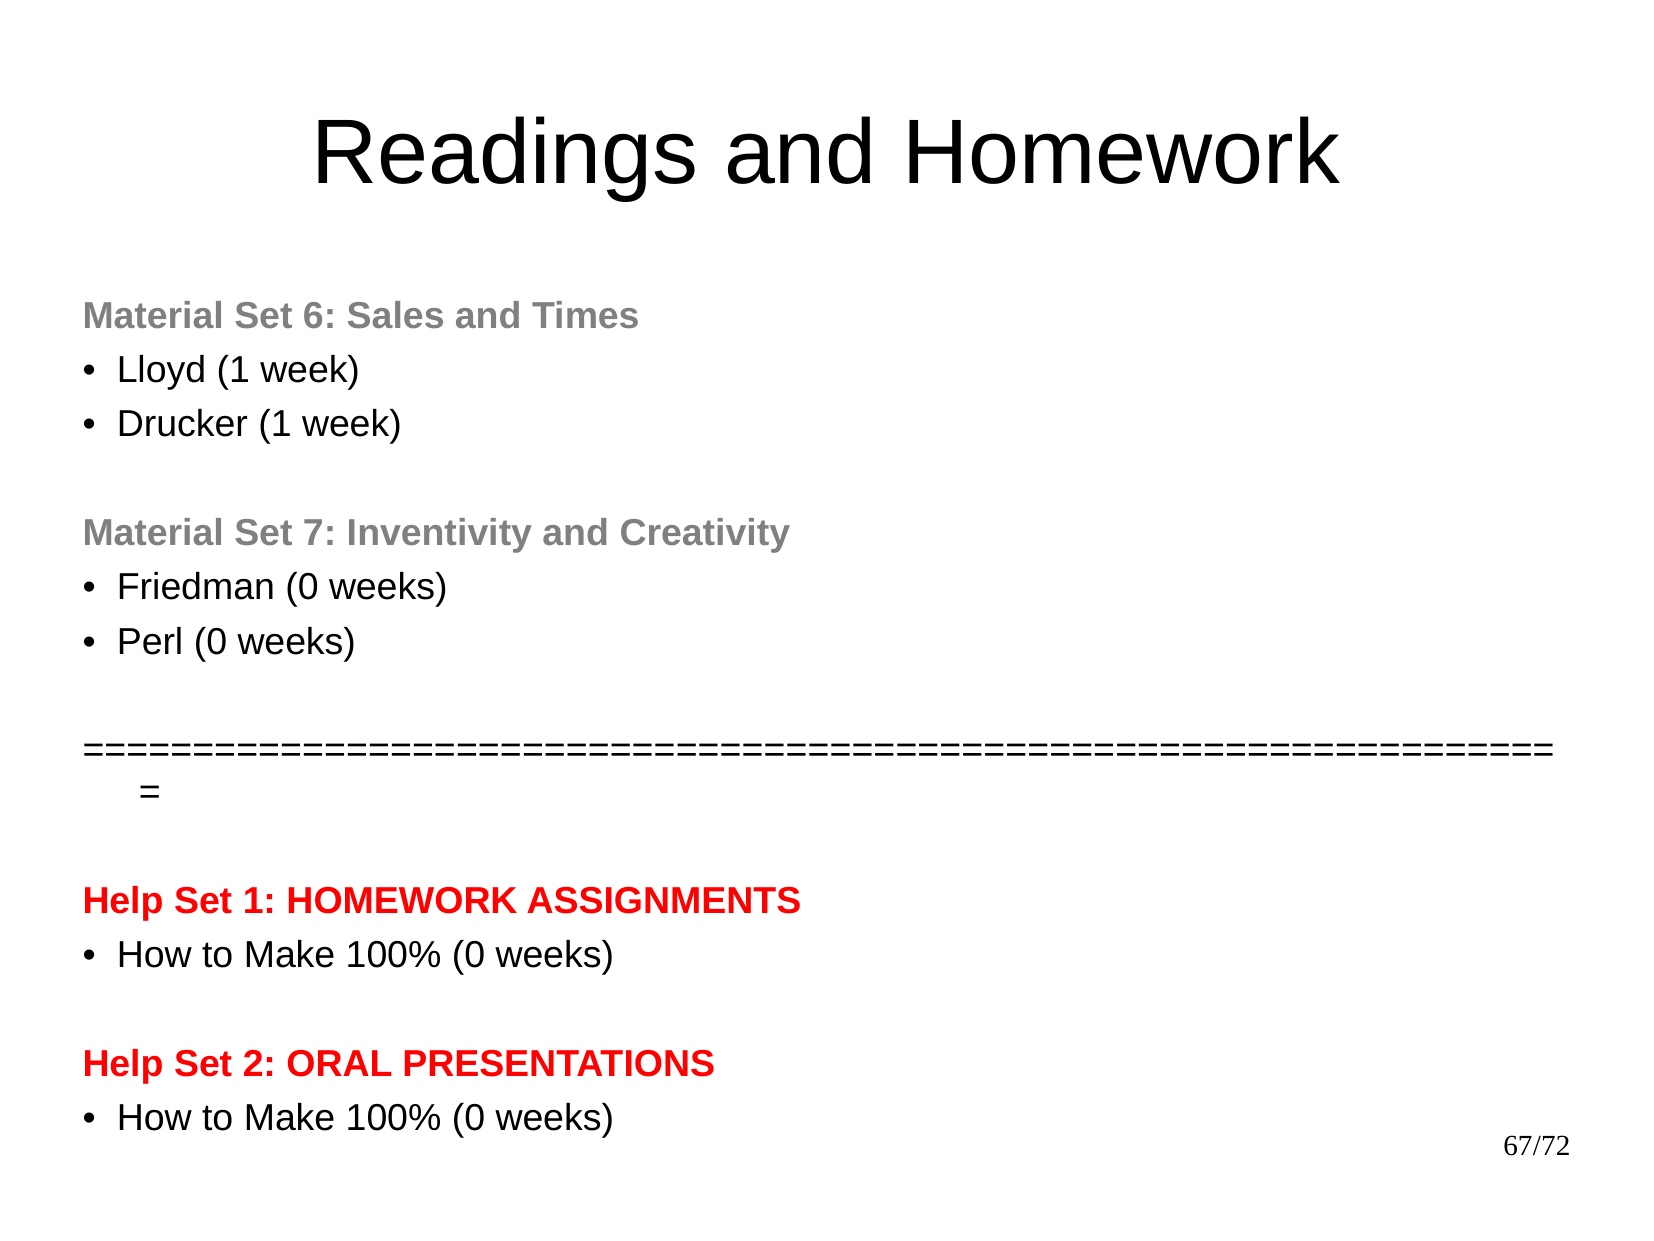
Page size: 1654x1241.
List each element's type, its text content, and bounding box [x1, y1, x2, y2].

title Readings and Homework [82, 49, 1571, 257]
slide_number 67/72 [1185, 1129, 1571, 1216]
list Material Set 6: Sales and Times • Lloyd (1 week) • Drucker (1 week) Material Set 7: Inventivity and Creativity • Friedman (0 weeks) • Perl (0 weeks) ==================================================================== Help Set 1: HOMEWORK ASSIGNMENTS • How to Make 100% (0 weeks) Help Set 2: ORAL PRESENTATIONS • How to Make 100% (0 weeks) [82, 289, 1571, 1109]
